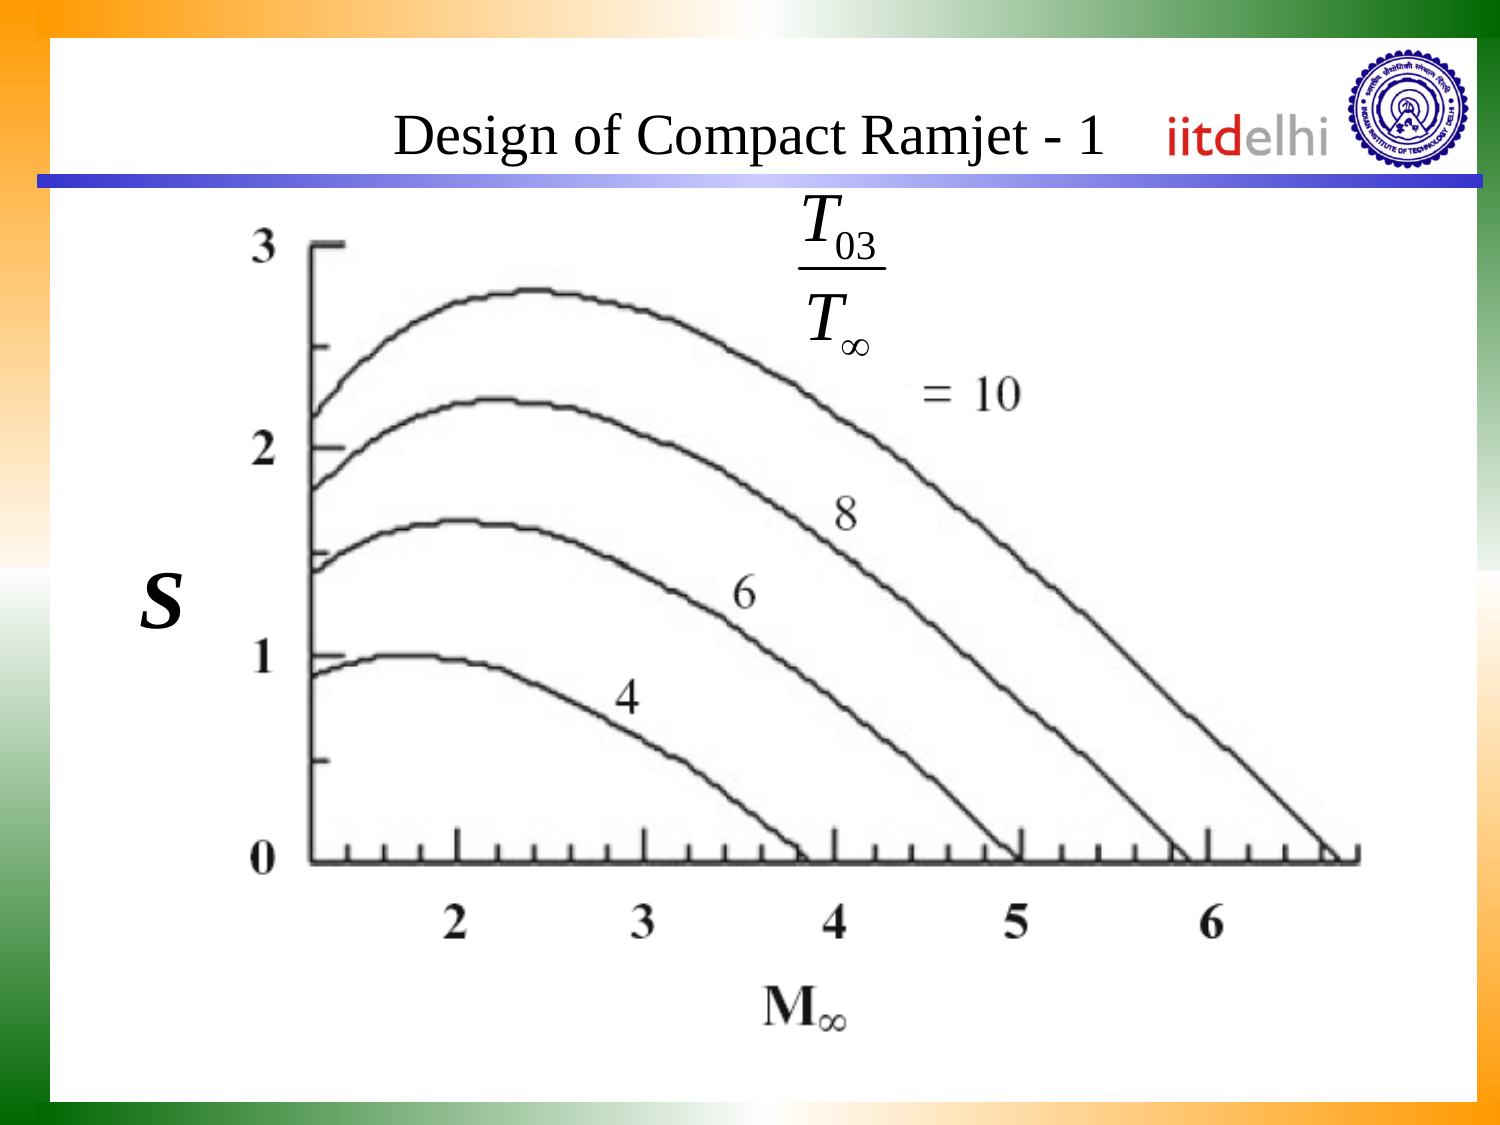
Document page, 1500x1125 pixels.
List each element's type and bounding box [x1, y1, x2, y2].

text_box [0, 0, 1500, 1125]
